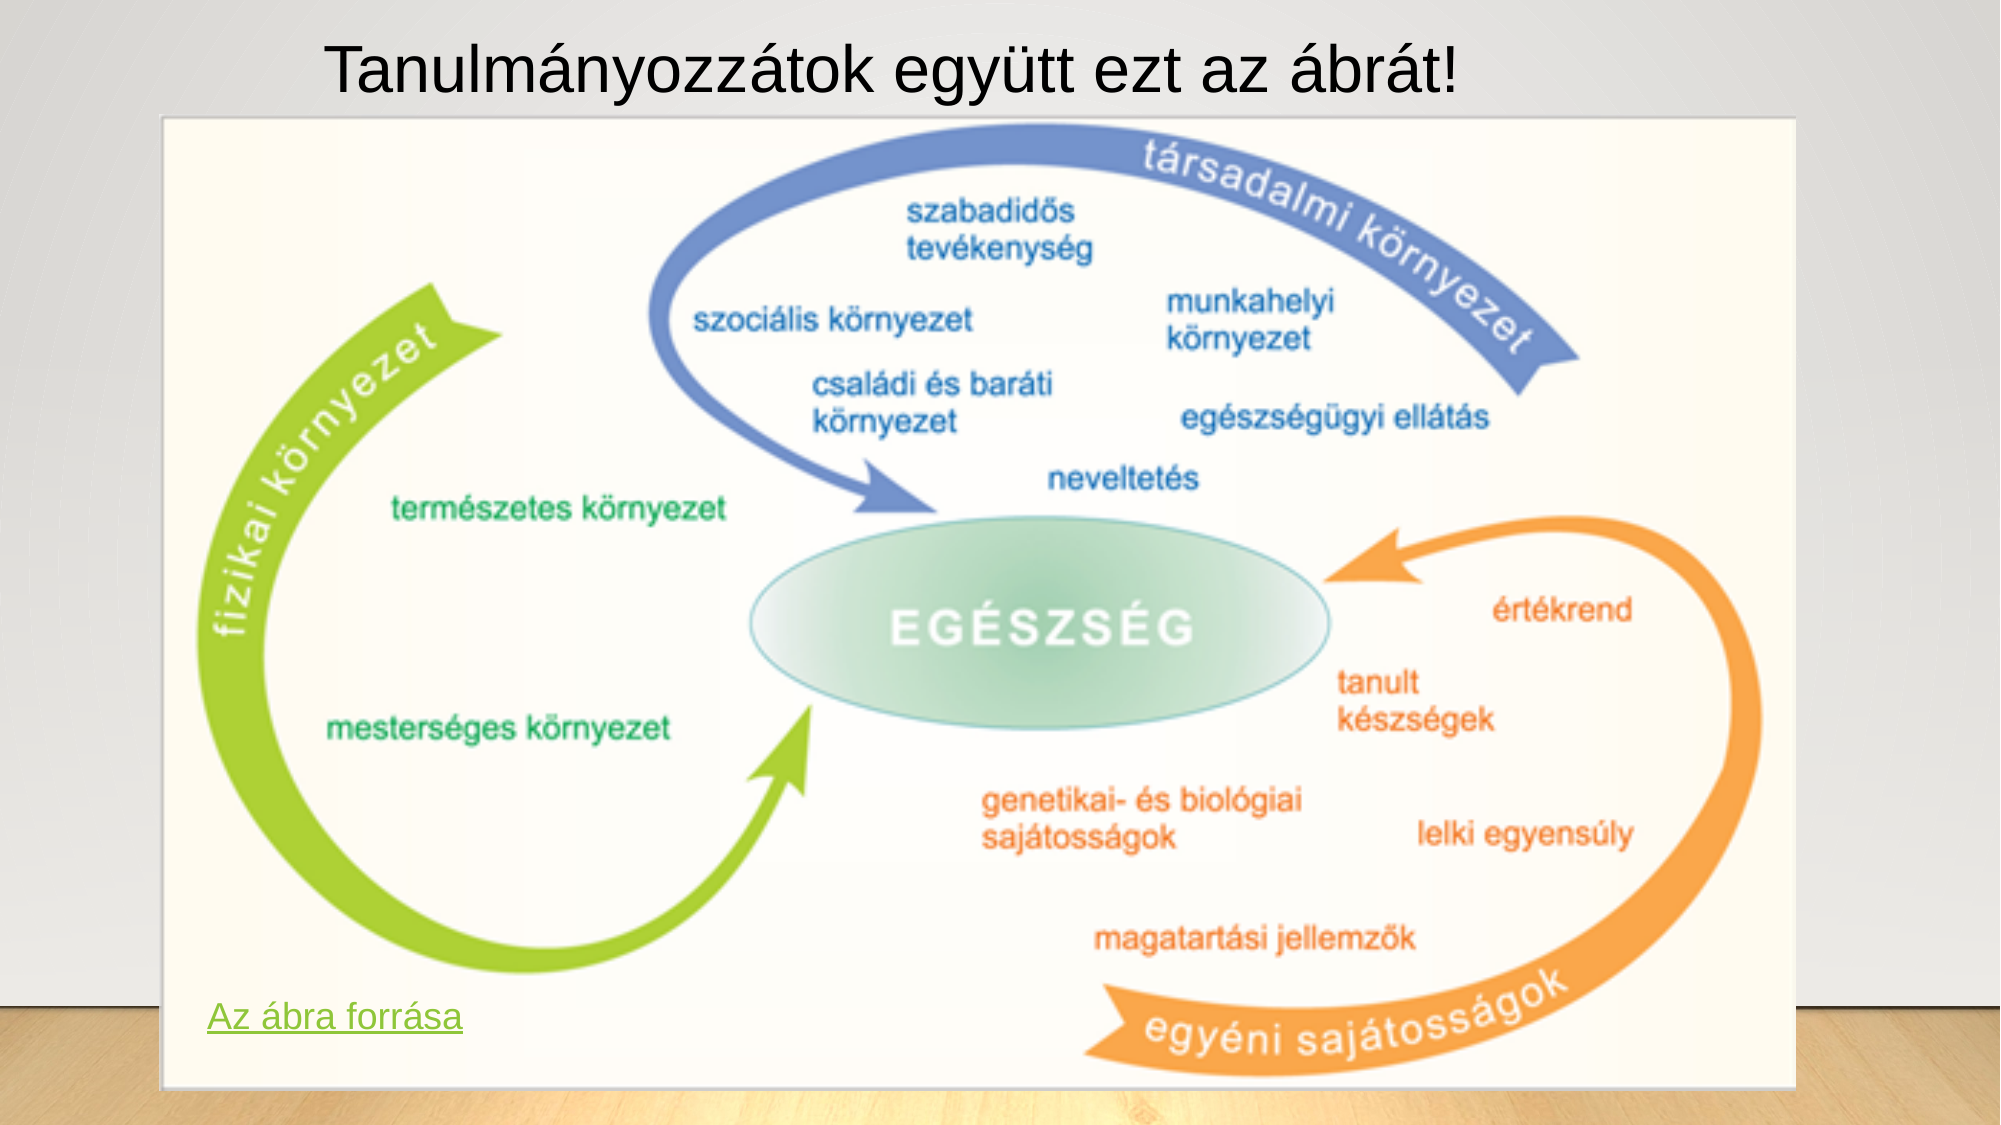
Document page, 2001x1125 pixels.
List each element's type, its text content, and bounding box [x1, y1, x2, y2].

picture [0, 114, 2000, 1125]
title Tanulmányozzátok együtt ezt az ábrát! [308, 14, 1871, 115]
